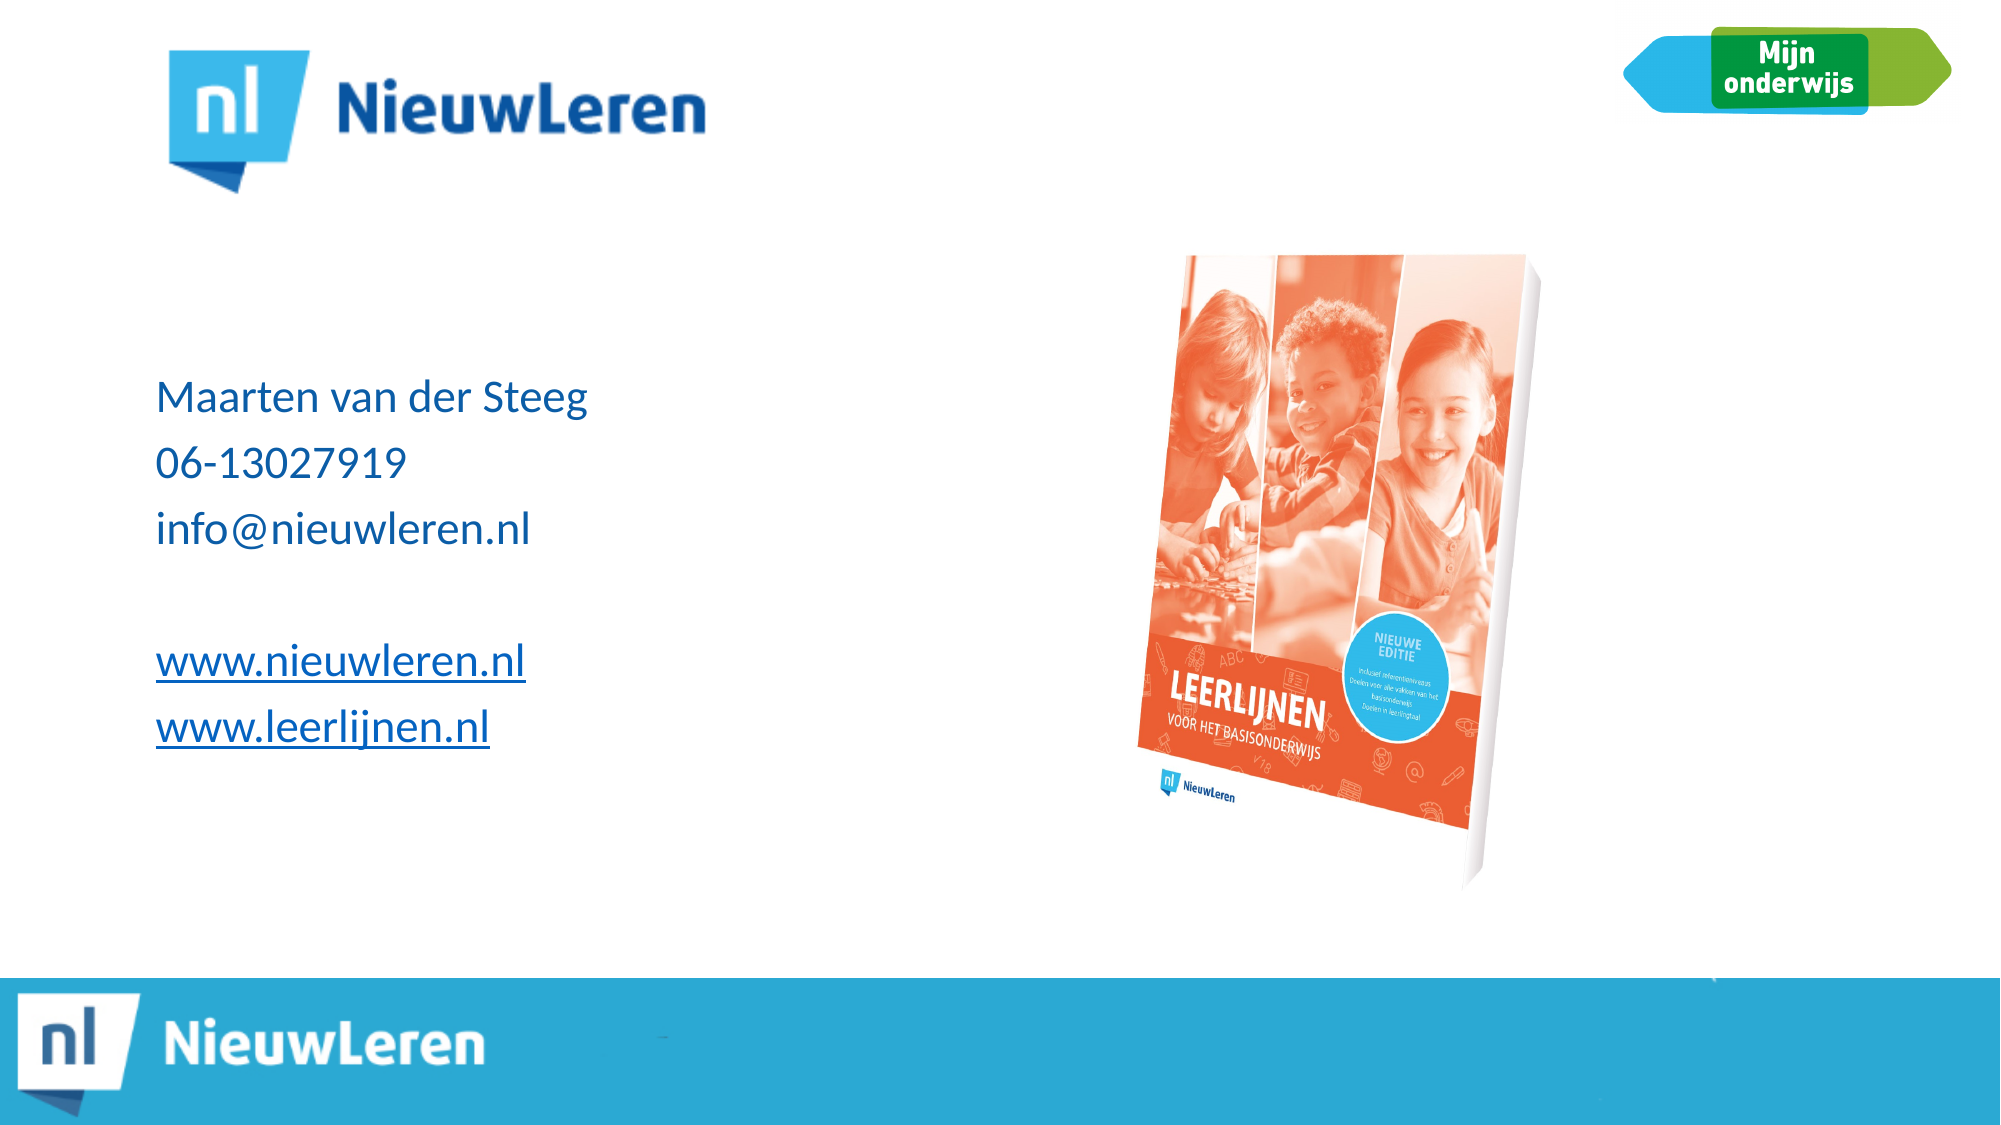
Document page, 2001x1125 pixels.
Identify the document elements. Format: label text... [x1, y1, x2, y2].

picture [1074, 196, 1682, 928]
picture [1615, 0, 1961, 124]
picture [140, 33, 745, 214]
picture [0, 978, 2000, 1125]
text_box Maarten van der Steeg 06-13027919 info@nieuwleren.nl www.nieuwleren.nl www.leerlijnen.nl [140, 364, 1029, 761]
